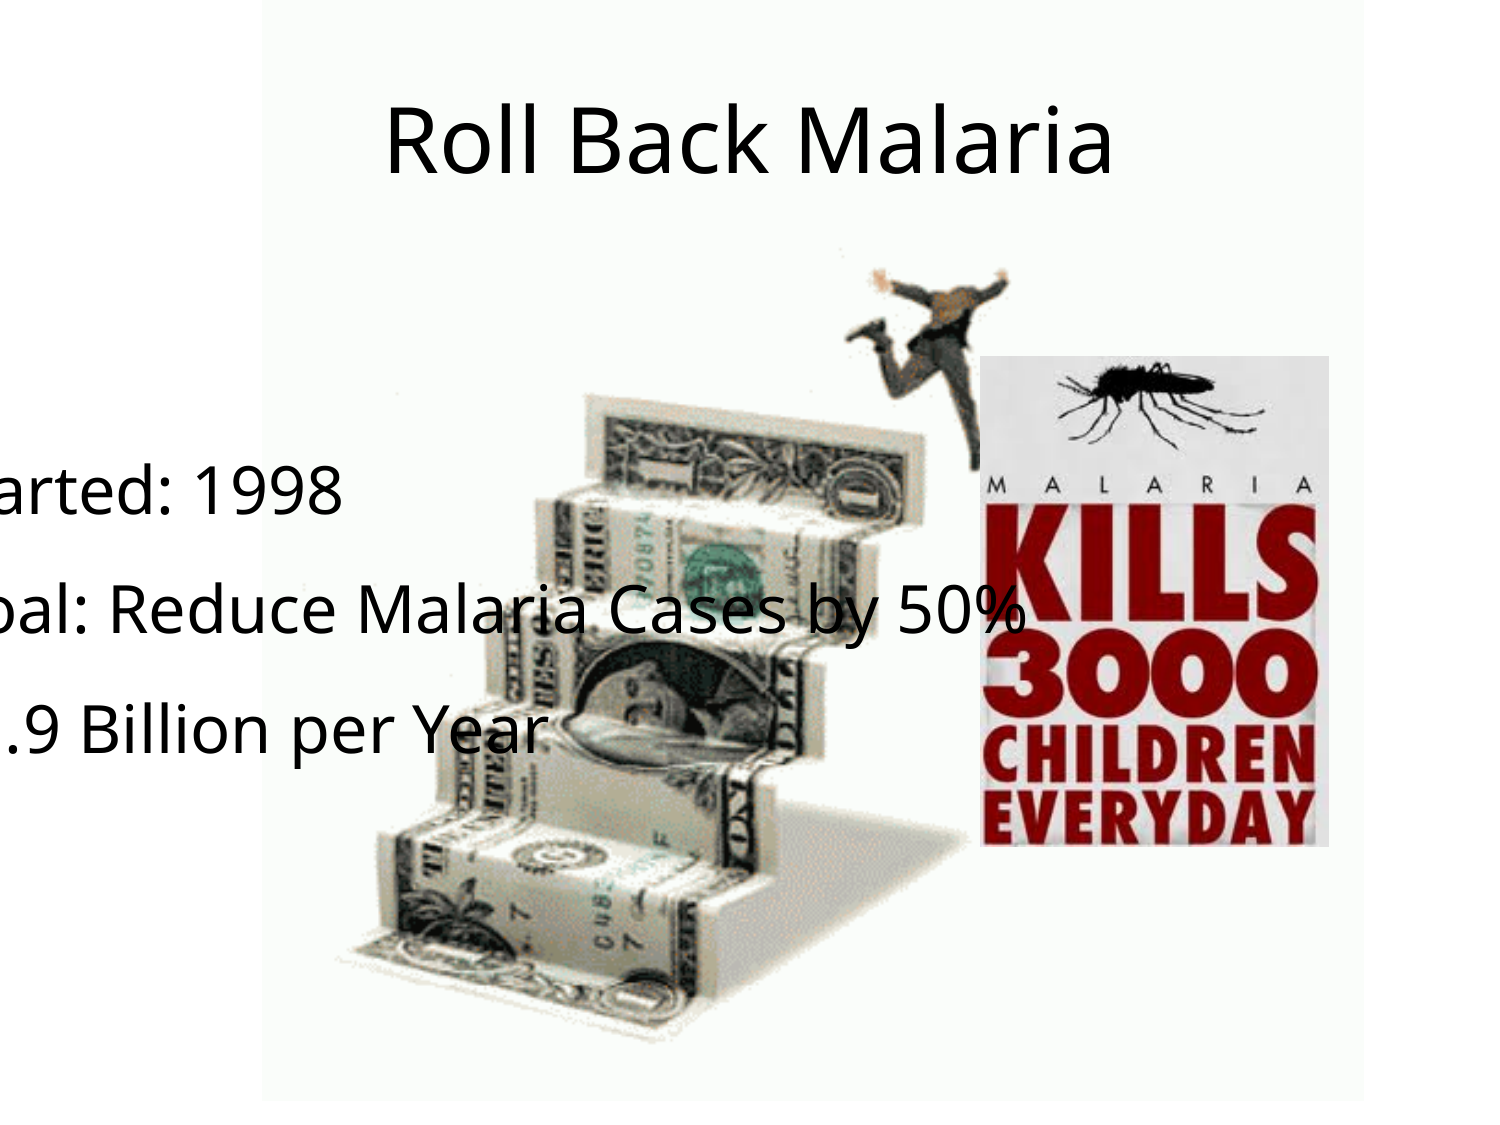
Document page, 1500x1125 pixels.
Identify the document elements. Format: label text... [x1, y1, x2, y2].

text_box Started: 1998 Goal: Reduce Malaria Cases by 50% $1.9 Billion per Year [0, 400, 257, 775]
picture [262, 0, 1364, 1102]
